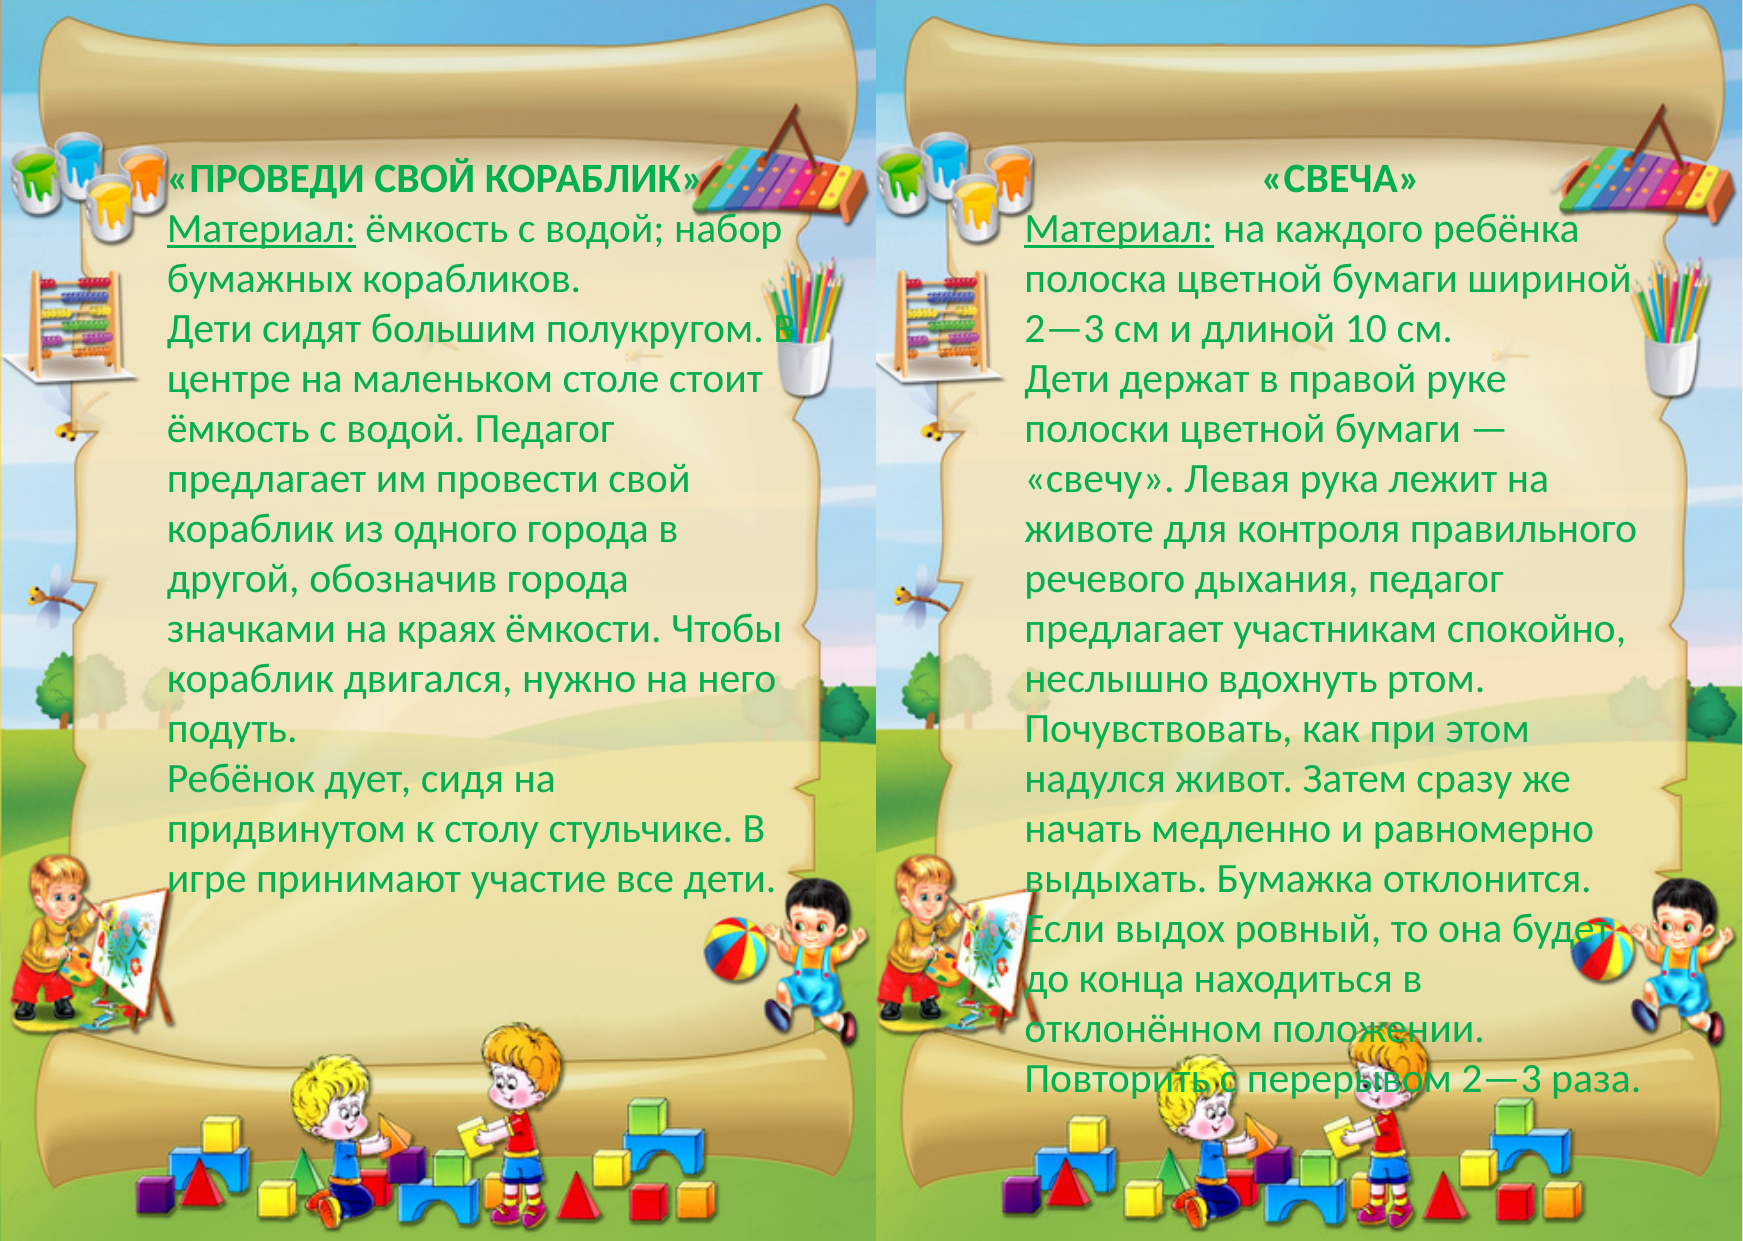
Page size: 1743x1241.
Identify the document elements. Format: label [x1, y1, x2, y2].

list [877, 0, 1743, 1241]
picture [0, 0, 876, 1241]
